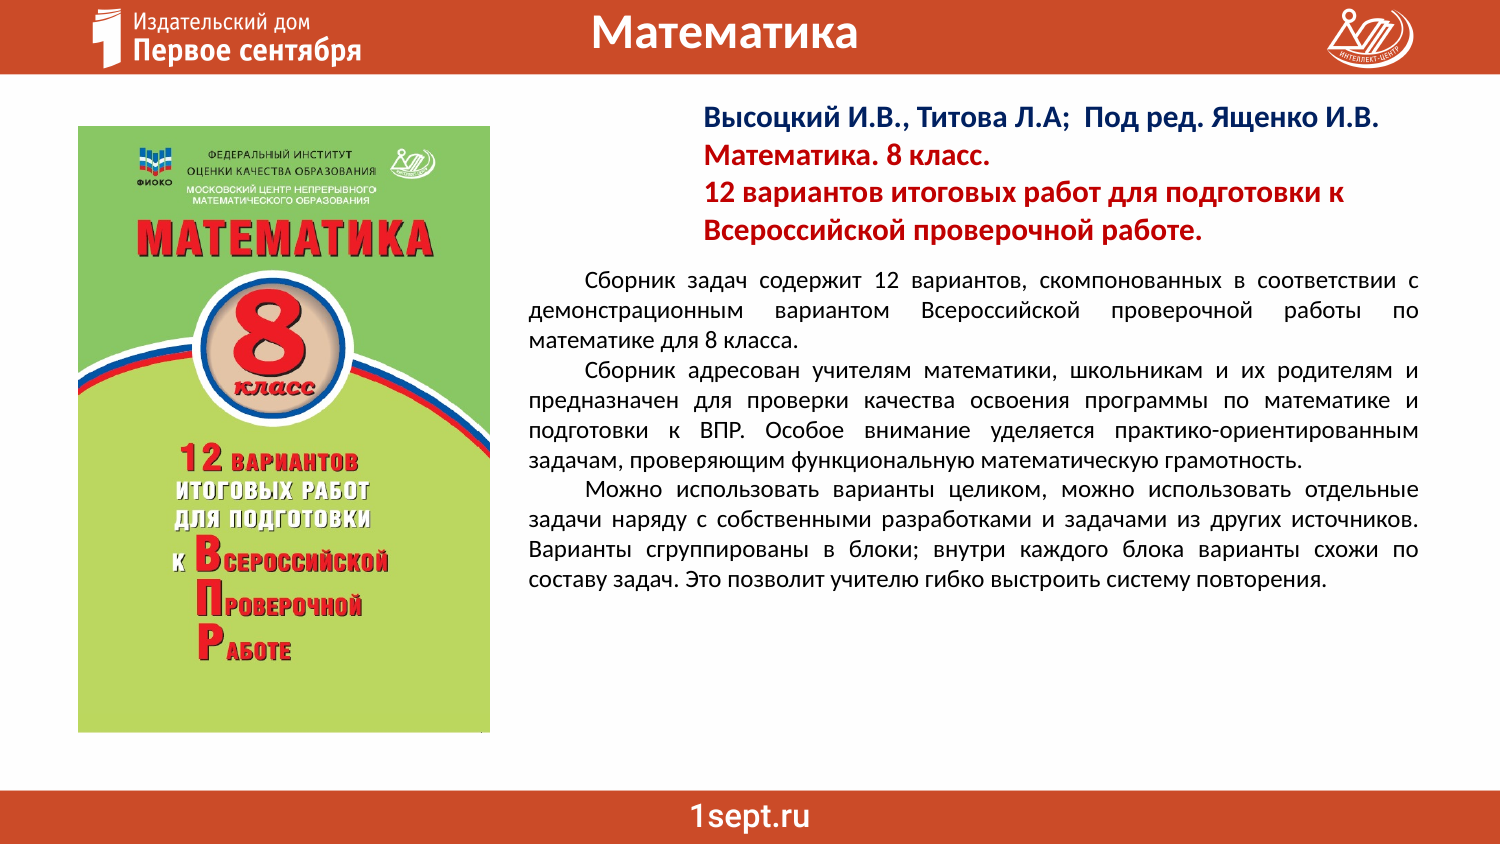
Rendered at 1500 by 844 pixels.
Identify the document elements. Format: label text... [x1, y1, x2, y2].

picture [0, 0, 1500, 844]
text_box Высоцкий И.В., Титова Л.А; Под ред. Ященко И.В. Математика. 8 класс. 12 вариантов итоговых работ для подготовки к Всероссийской проверочной работе. [688, 89, 1421, 254]
text_box Математика [575, 0, 874, 66]
text_box Сборник задач содержит 12 вариантов, скомпонованных в соответствии с демонстрационным вариантом Всероссийской проверочной работы по математике для 8 класса. Сборник адресован учителям математики, школьникам и их родителям и предназначен для проверки качества освоения программы по математике и подготовки к ВПР. Особое внимание уделяется практико-ориентированным задачам, проверяющим функциональную математическую грамотность. Можно использовать варианты целиком, можно использовать отдельные задачи наряду с собственными разработками и задачами из других источников. Варианты сгруппированы в блоки; внутри каждого блока варианты схожи по составу задач. Это позволит учителю гибко выстроить систему повторения. [513, 256, 1436, 601]
